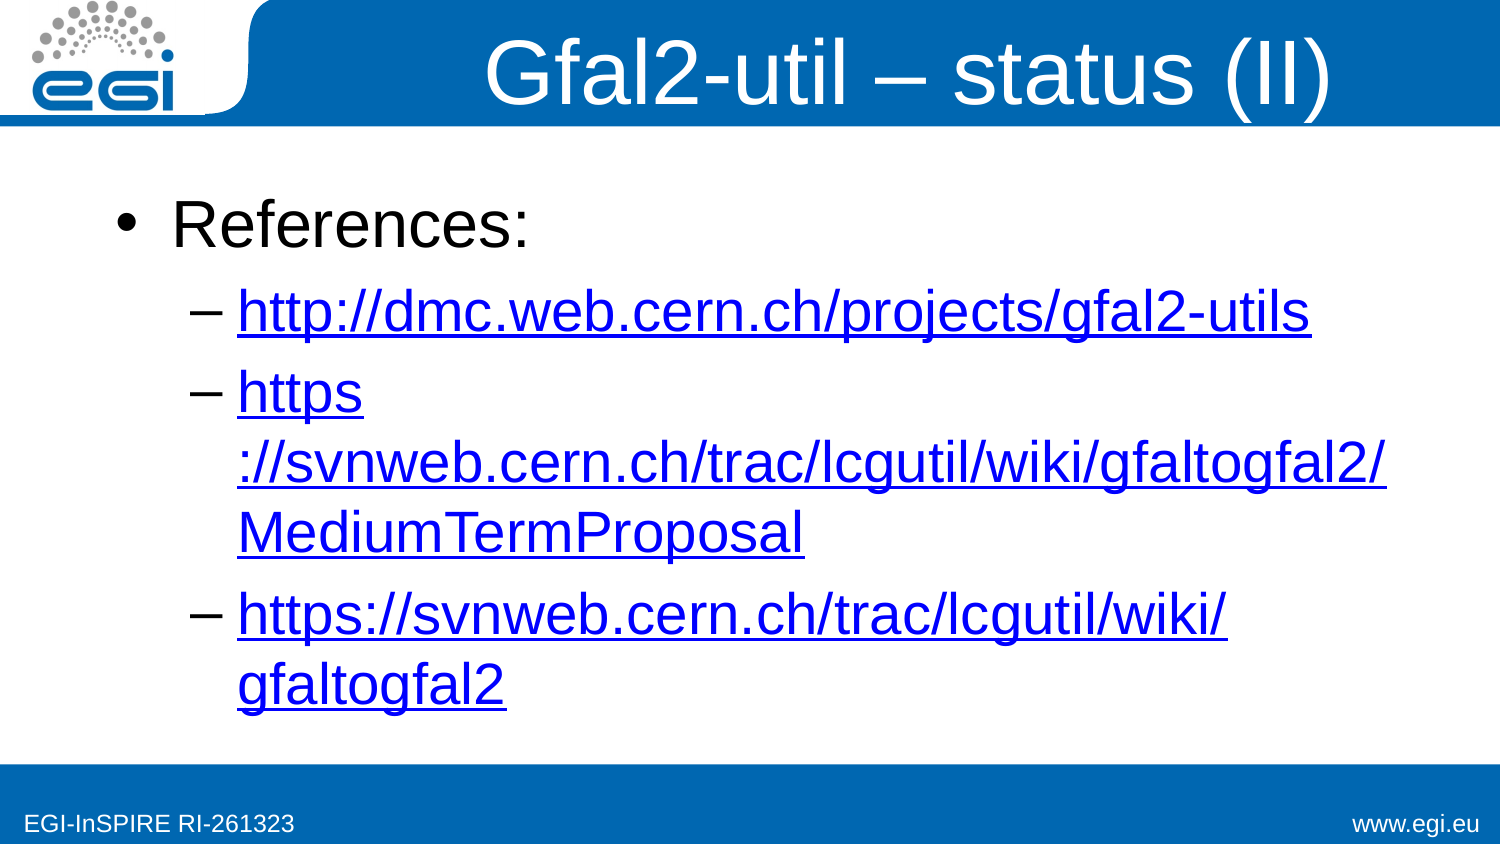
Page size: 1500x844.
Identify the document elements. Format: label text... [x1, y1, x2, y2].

list References: http://dmc.web.cern.ch/projects/gfal2-utils https://svnweb.cern.ch/trac/lcgutil/wiki/gfaltogfal2/MediumTermProposal https://svnweb.cern.ch/trac/lcgutil/wiki/gfaltogfal2 [100, 173, 1425, 731]
picture [0, 0, 205, 115]
title Gfal2-util – status (II) [348, 14, 1471, 121]
